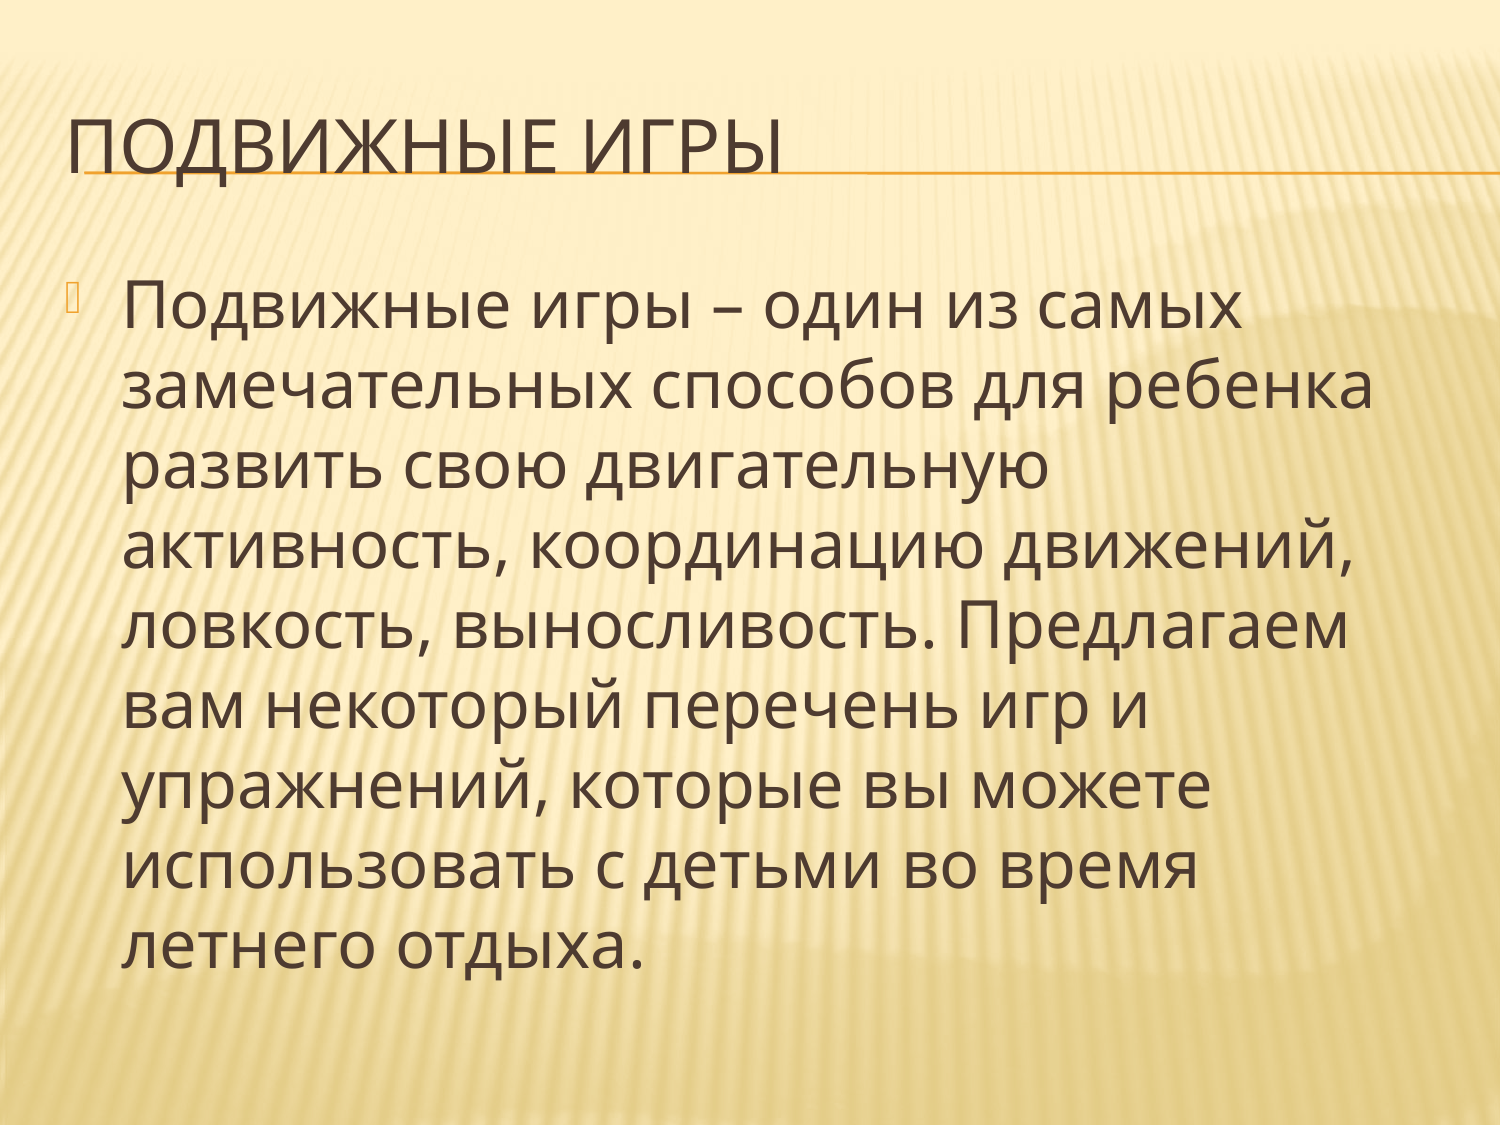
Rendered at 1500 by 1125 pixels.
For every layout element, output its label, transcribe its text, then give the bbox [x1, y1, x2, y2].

title Подвижные игры [50, 75, 1475, 213]
list Подвижные игры – один из самых замечательных способов для ребенка развить свою двигательную активность, координацию движений, ловкость, выносливость. Предлагаем вам некоторый перечень игр и упражнений, которые вы можете использовать с детьми во время летнего отдыха. [50, 254, 1475, 998]
